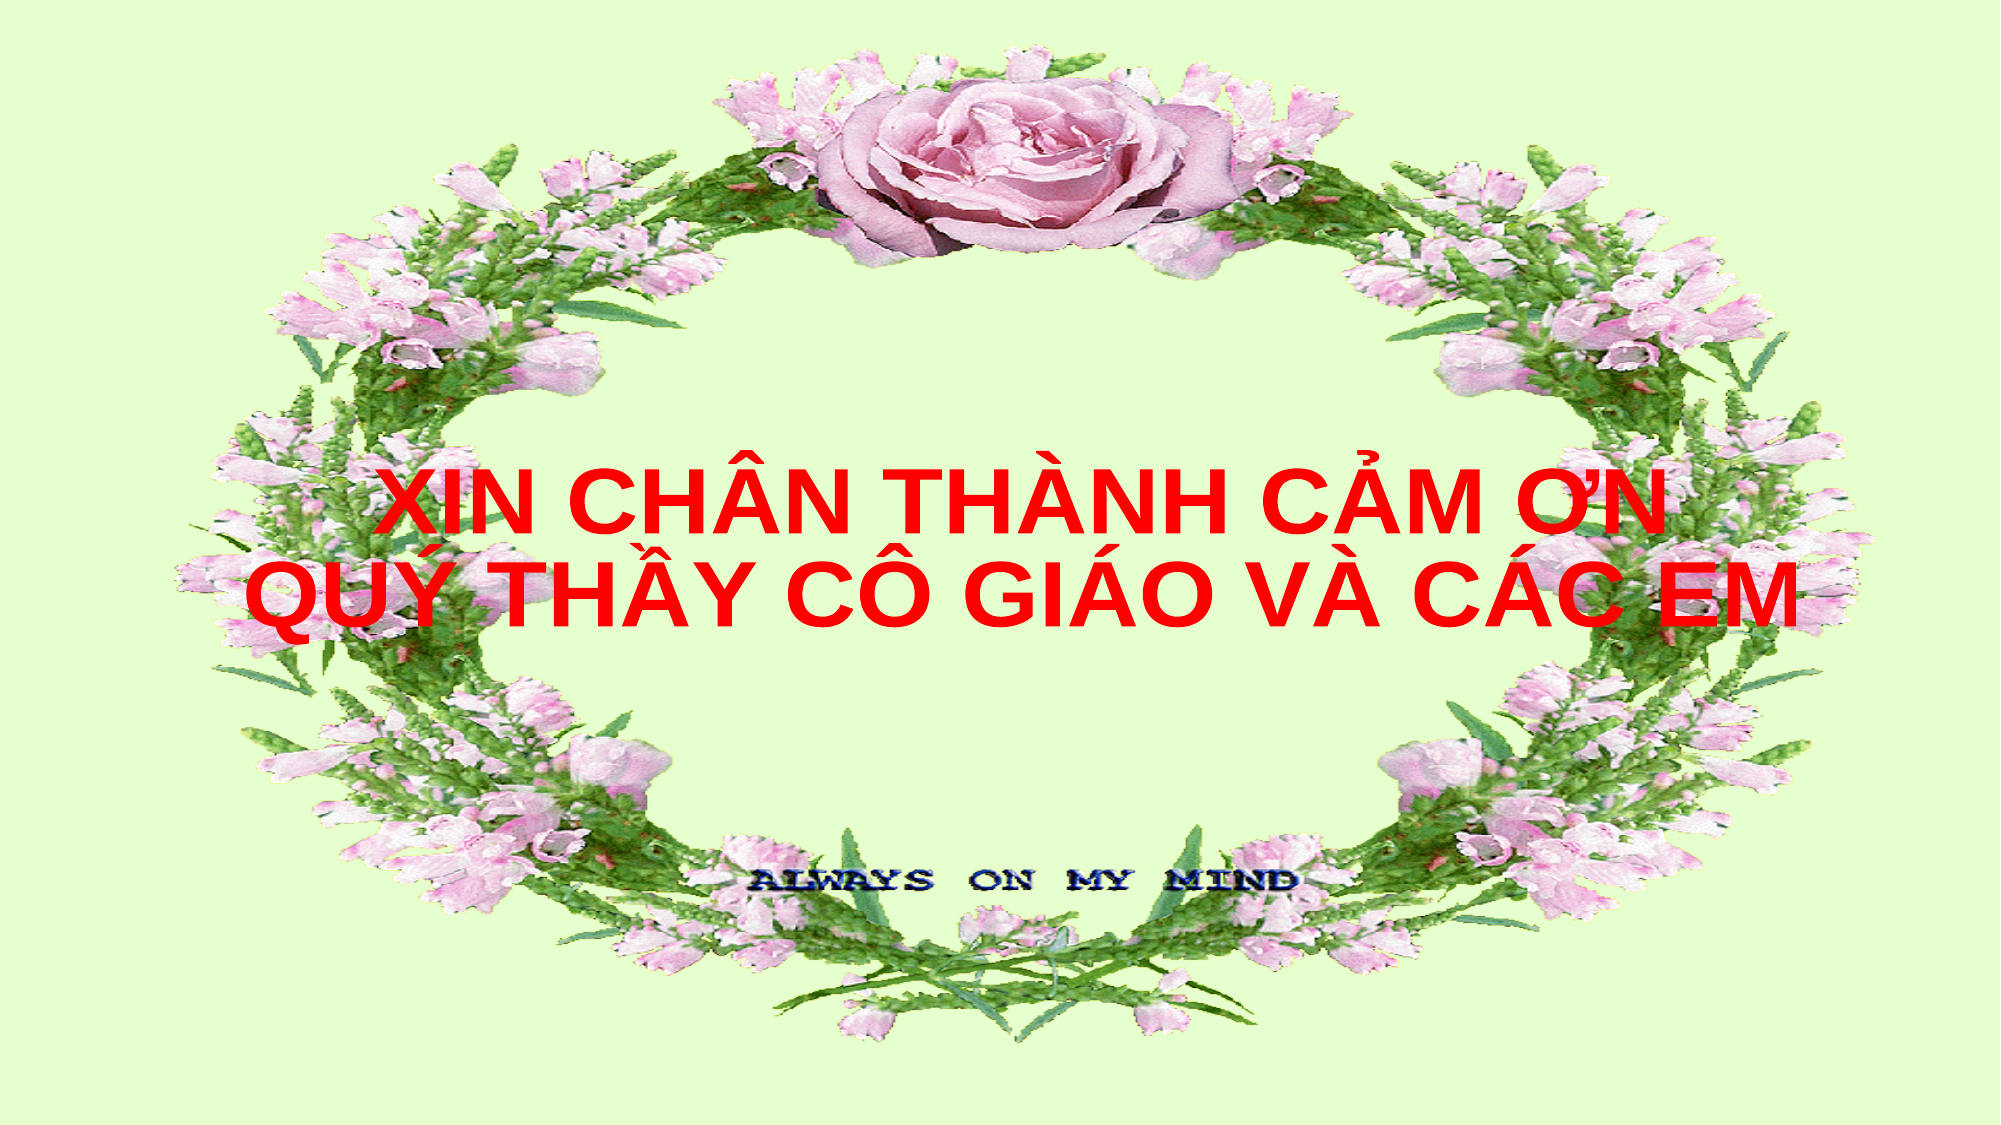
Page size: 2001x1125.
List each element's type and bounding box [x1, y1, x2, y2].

picture [128, 26, 1901, 1068]
